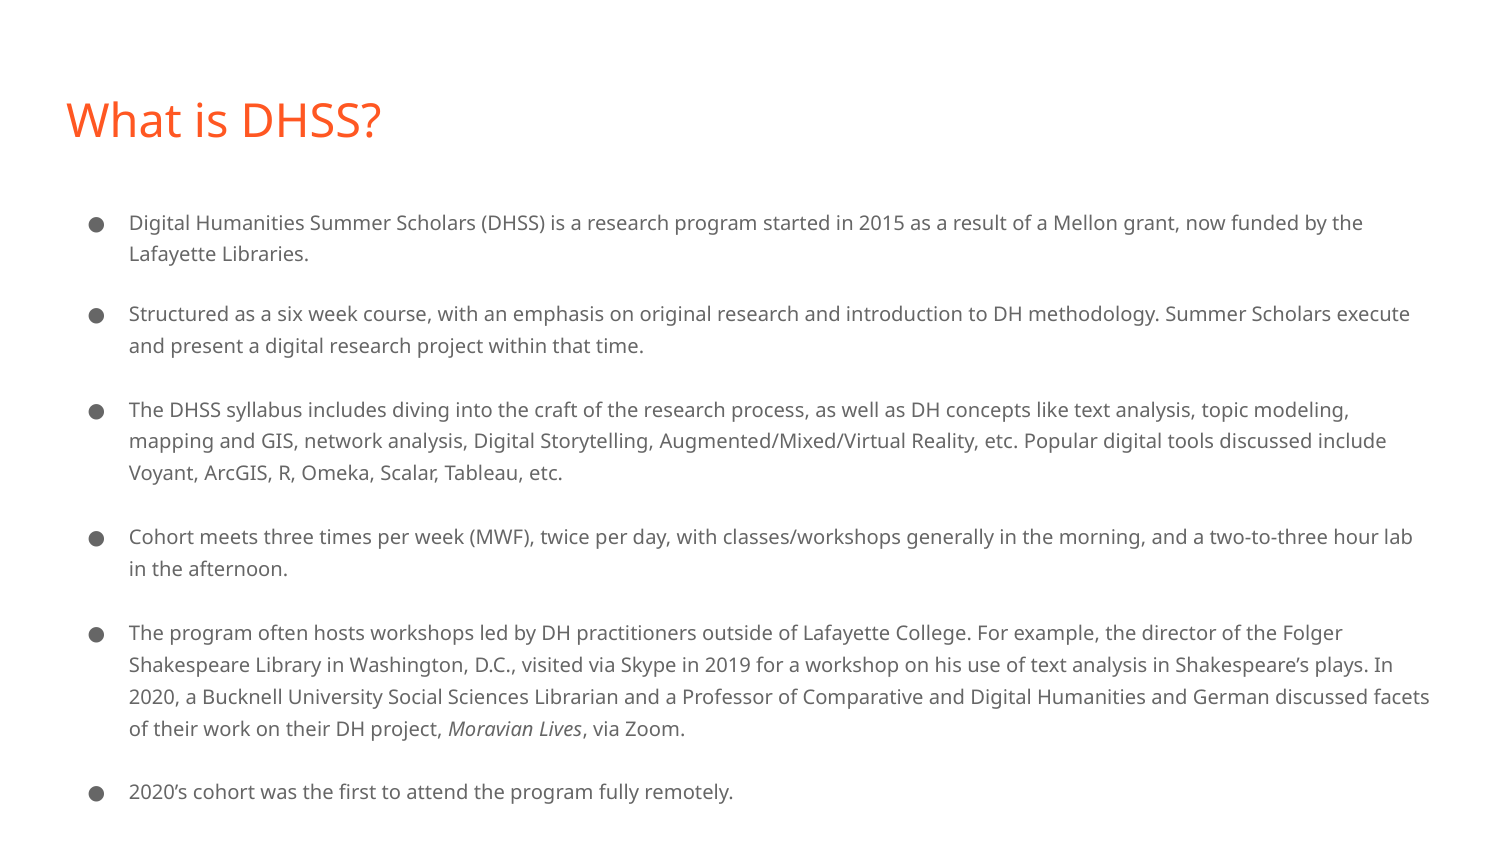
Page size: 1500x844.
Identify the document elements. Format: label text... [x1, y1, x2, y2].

list Digital Humanities Summer Scholars (DHSS) is a research program started in 2015 as a result of a Mellon grant, now funded by the Lafayette Libraries. Structured as a six week course, with an emphasis on original research and introduction to DH methodology. Summer Scholars execute and present a digital research project within that time. The DHSS syllabus includes diving into the craft of the research process, as well as DH concepts like text analysis, topic modeling, mapping and GIS, network analysis, Digital Storytelling, Augmented/Mixed/Virtual Reality, etc. Popular digital tools discussed include Voyant, ArcGIS, R, Omeka, Scalar, Tableau, etc. Cohort meets three times per week (MWF), twice per day, with classes/workshops generally in the morning, and a two-to-three hour lab in the afternoon. The program often hosts workshops led by DH practitioners outside of Lafayette College. For example, the director of the Folger Shakespeare Library in Washington, D.C., visited via Skype in 2019 for a workshop on his use of text analysis in Shakespeare’s plays. In 2020, a Bucknell University Social Sciences Librarian and a Professor of Comparative and Digital Humanities and German discussed facets of their work on their DH project, Moravian Lives, via Zoom. 2020’s cohort was the first to attend the program fully remotely. [51, 189, 1449, 824]
title What is DHSS? [51, 72, 1449, 167]
